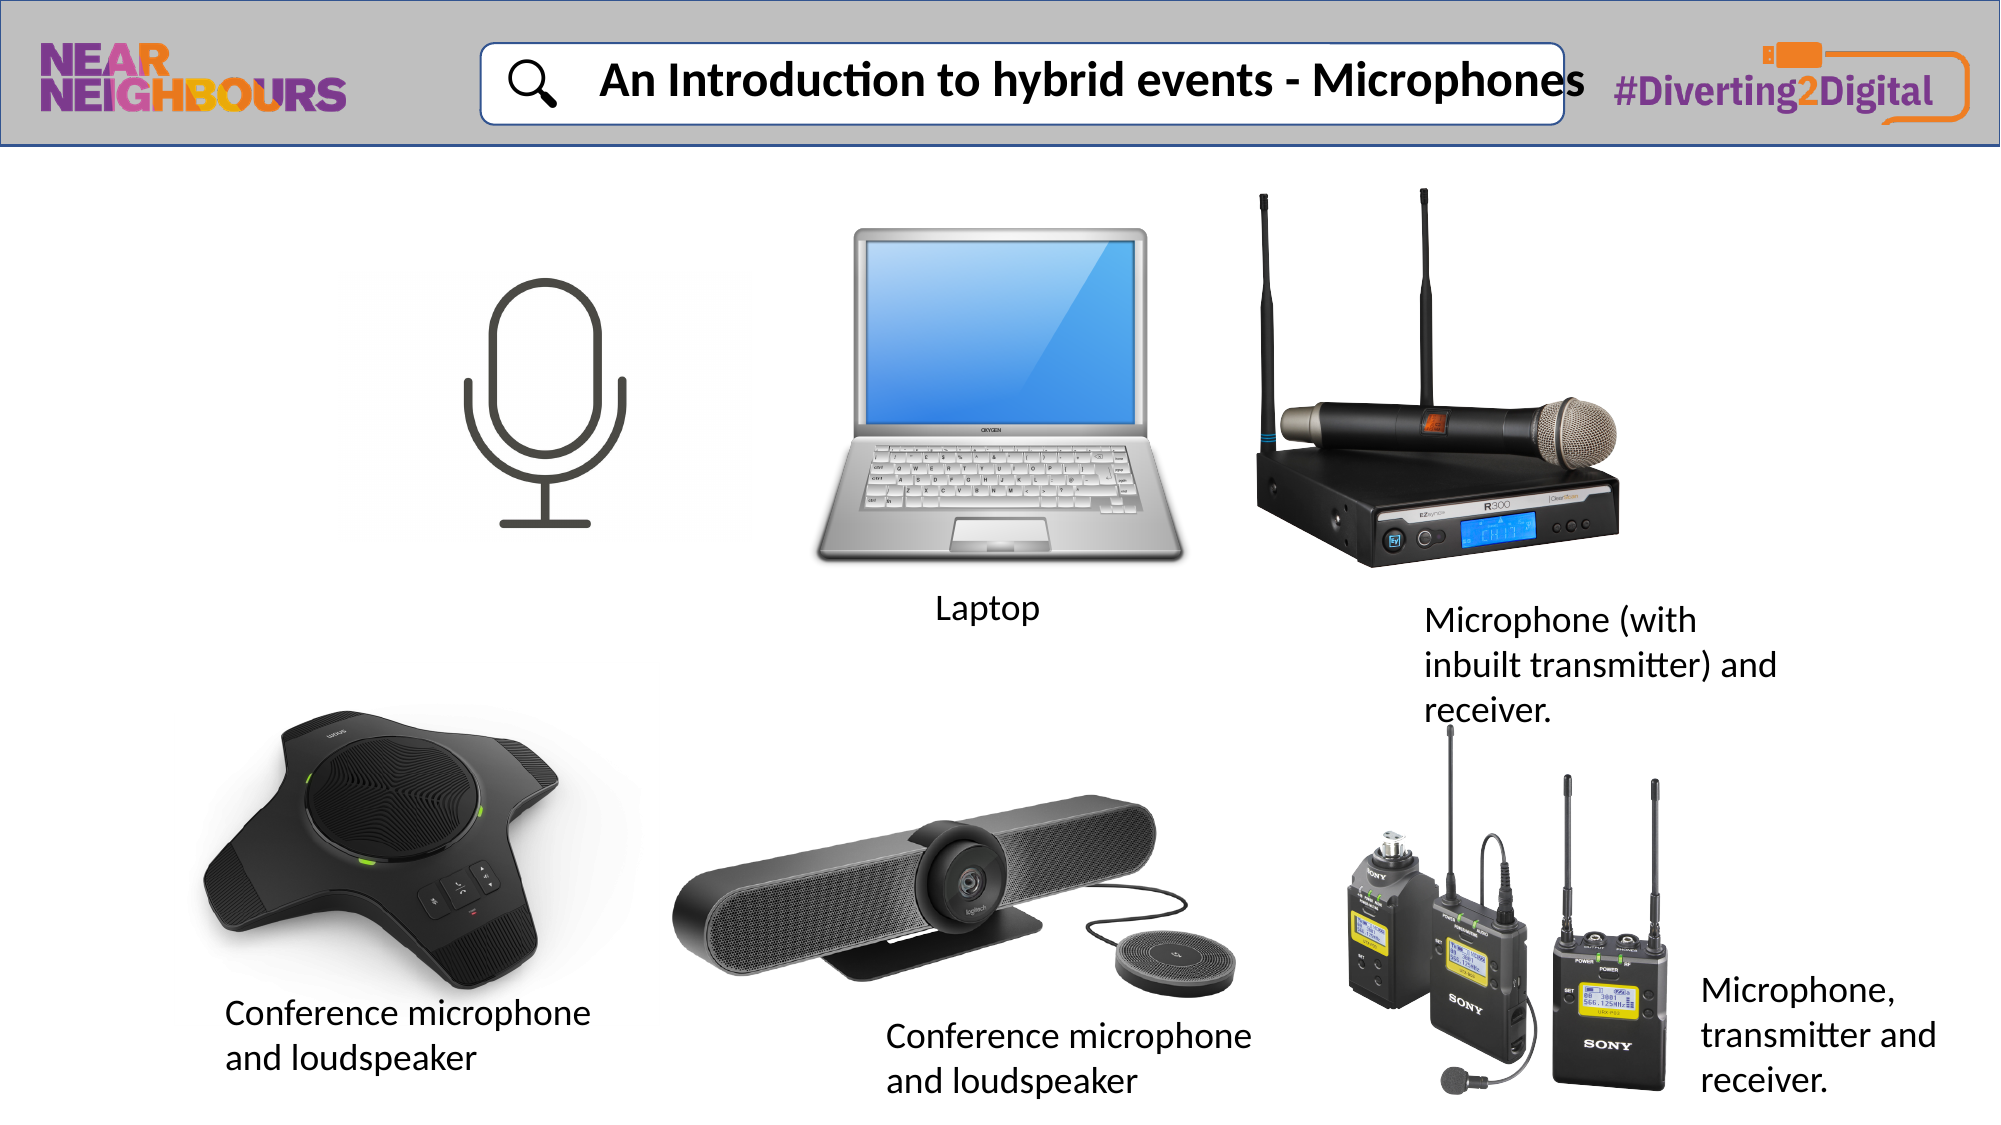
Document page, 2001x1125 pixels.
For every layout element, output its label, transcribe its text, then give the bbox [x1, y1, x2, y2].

picture [1248, 188, 1628, 568]
picture [1321, 724, 1693, 1095]
picture [1582, 36, 1982, 125]
text_box [479, 42, 1565, 126]
picture [808, 228, 1192, 569]
text_box Microphone, transmitter and receiver. [1685, 958, 2000, 1108]
text_box Conference microphone and loudspeaker [1236, 1003, 1277, 1109]
picture [672, 667, 1236, 1125]
text_box Microphone (with inbuilt transmitter) and receiver. [1409, 587, 1798, 738]
picture [503, 54, 562, 113]
picture [338, 271, 752, 542]
picture [41, 43, 346, 112]
text_box Laptop [920, 575, 1310, 636]
picture [174, 600, 660, 1087]
text_box An Introduction to hybrid events - Microphones [584, 38, 1582, 114]
text_box [0, 0, 2000, 147]
